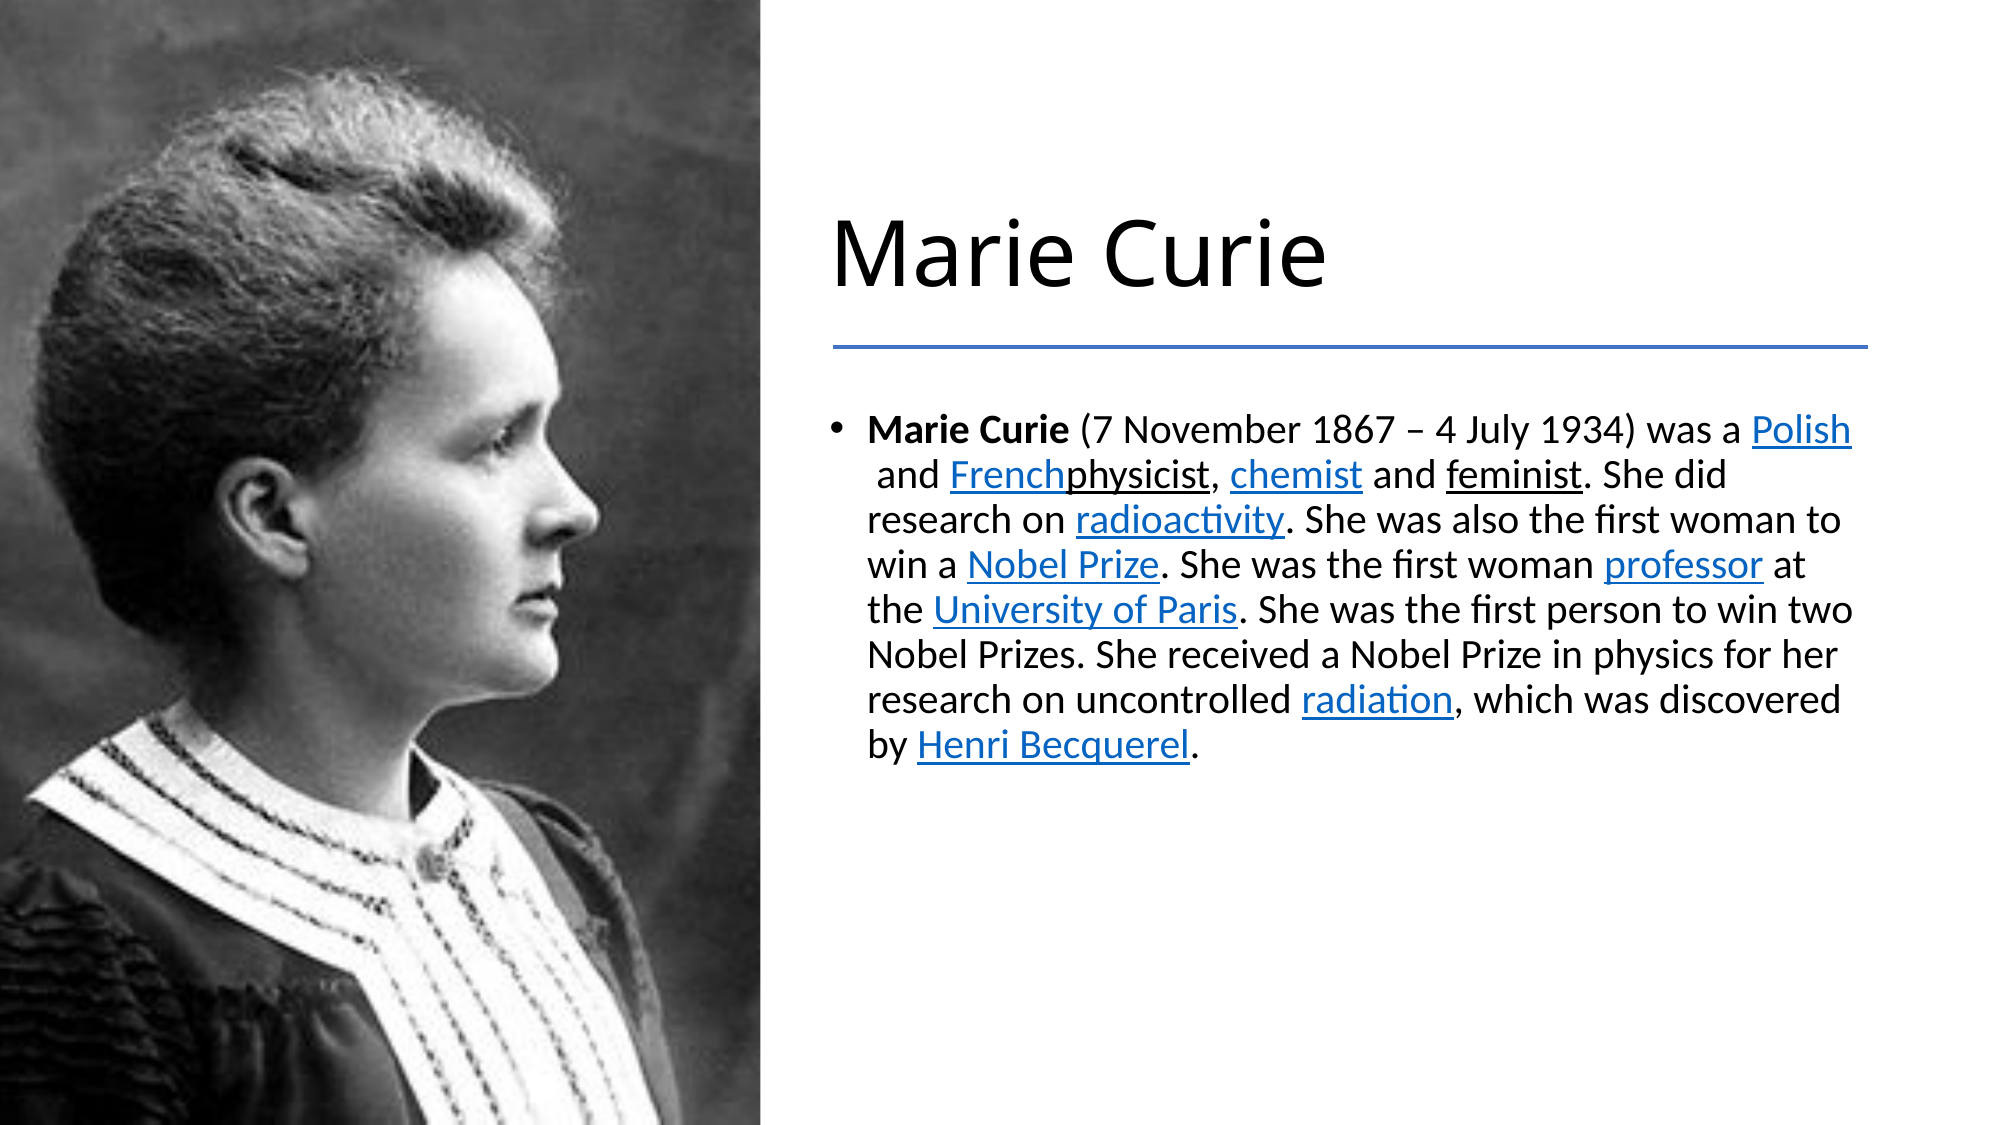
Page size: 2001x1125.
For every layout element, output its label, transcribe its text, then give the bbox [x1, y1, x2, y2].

title Marie Curie [814, 103, 1895, 315]
picture [0, 0, 761, 1125]
list Marie Curie (7 November 1867 – 4 July 1934) was a Polish and Frenchphysicist, chemist and feminist. She did research on radioactivity. She was also the first woman to win a Nobel Prize. She was the first woman professor at the University of Paris. She was the first person to win two Nobel Prizes. She received a Nobel Prize in physics for her research on uncontrolled radiation, which was discovered by Henri Becquerel. [814, 399, 1895, 1021]
